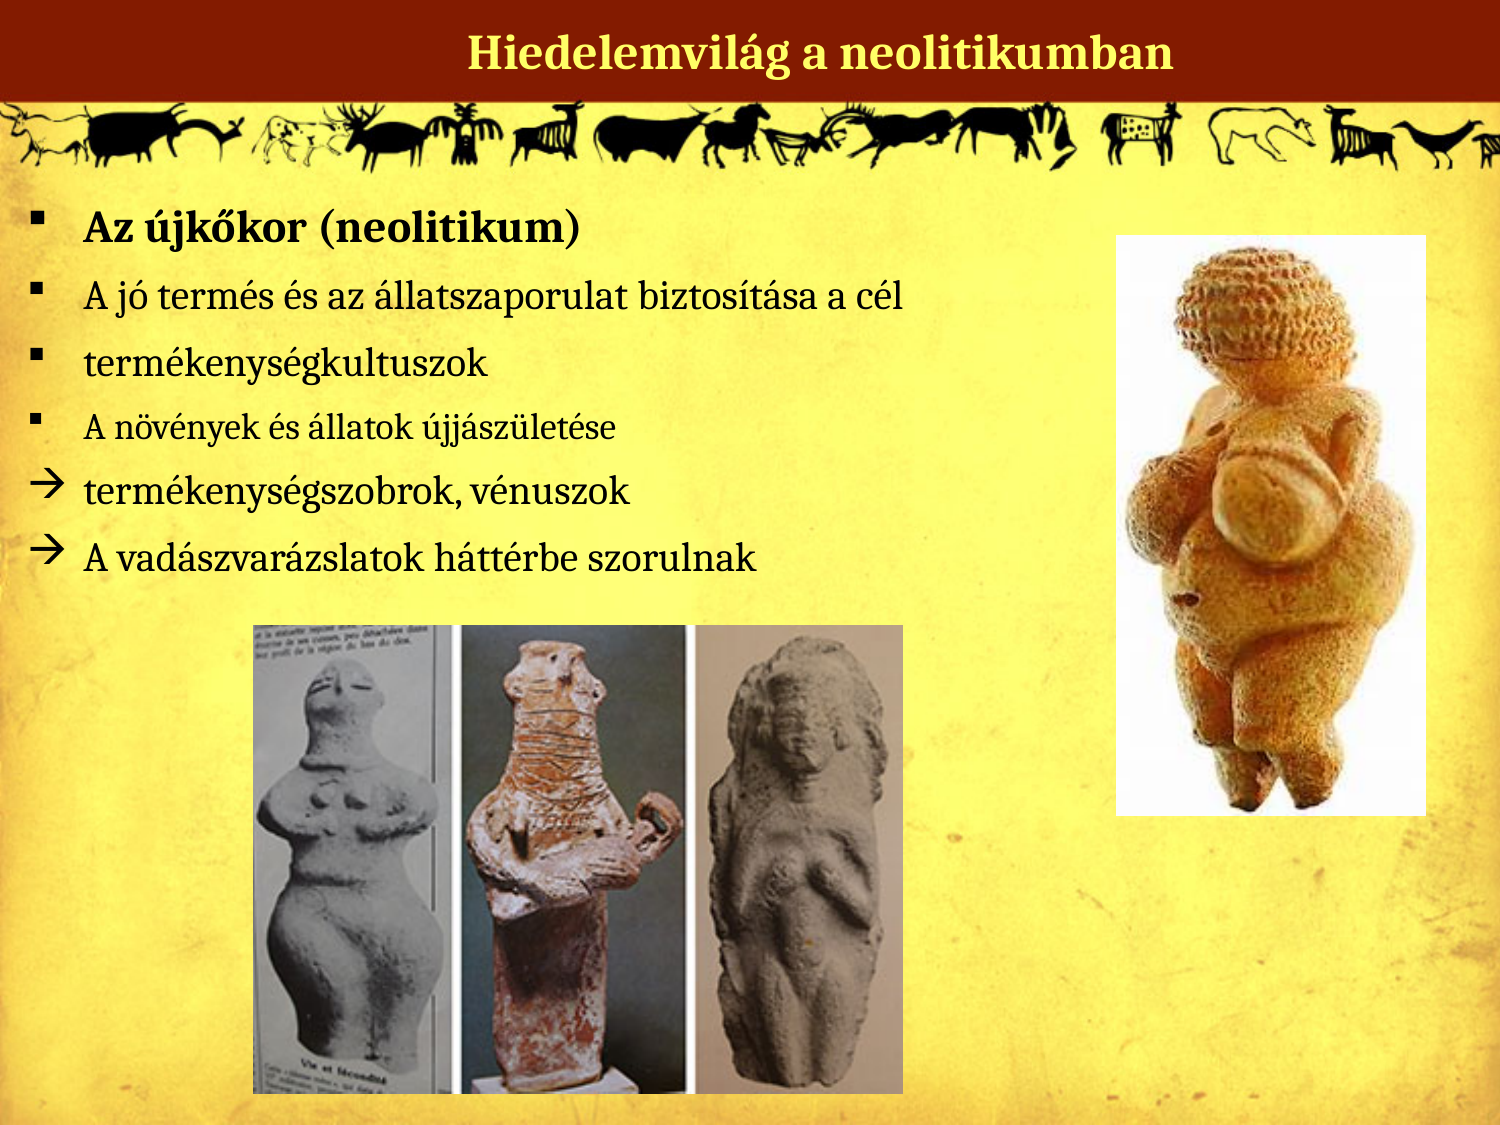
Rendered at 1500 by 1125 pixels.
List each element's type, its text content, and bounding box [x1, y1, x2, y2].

text_box Az újkőkor (neolitikum) A jó termés és az állatszaporulat biztosítása a cél termékenységkultuszok A növények és állatok újjászületése termékenységszobrok, vénuszok A vadászvarázslatok háttérbe szorulnak [12, 188, 1495, 752]
text_box Hiedelemvilág a neolitikumban [153, 0, 1500, 100]
picture [0, 0, 1500, 1125]
